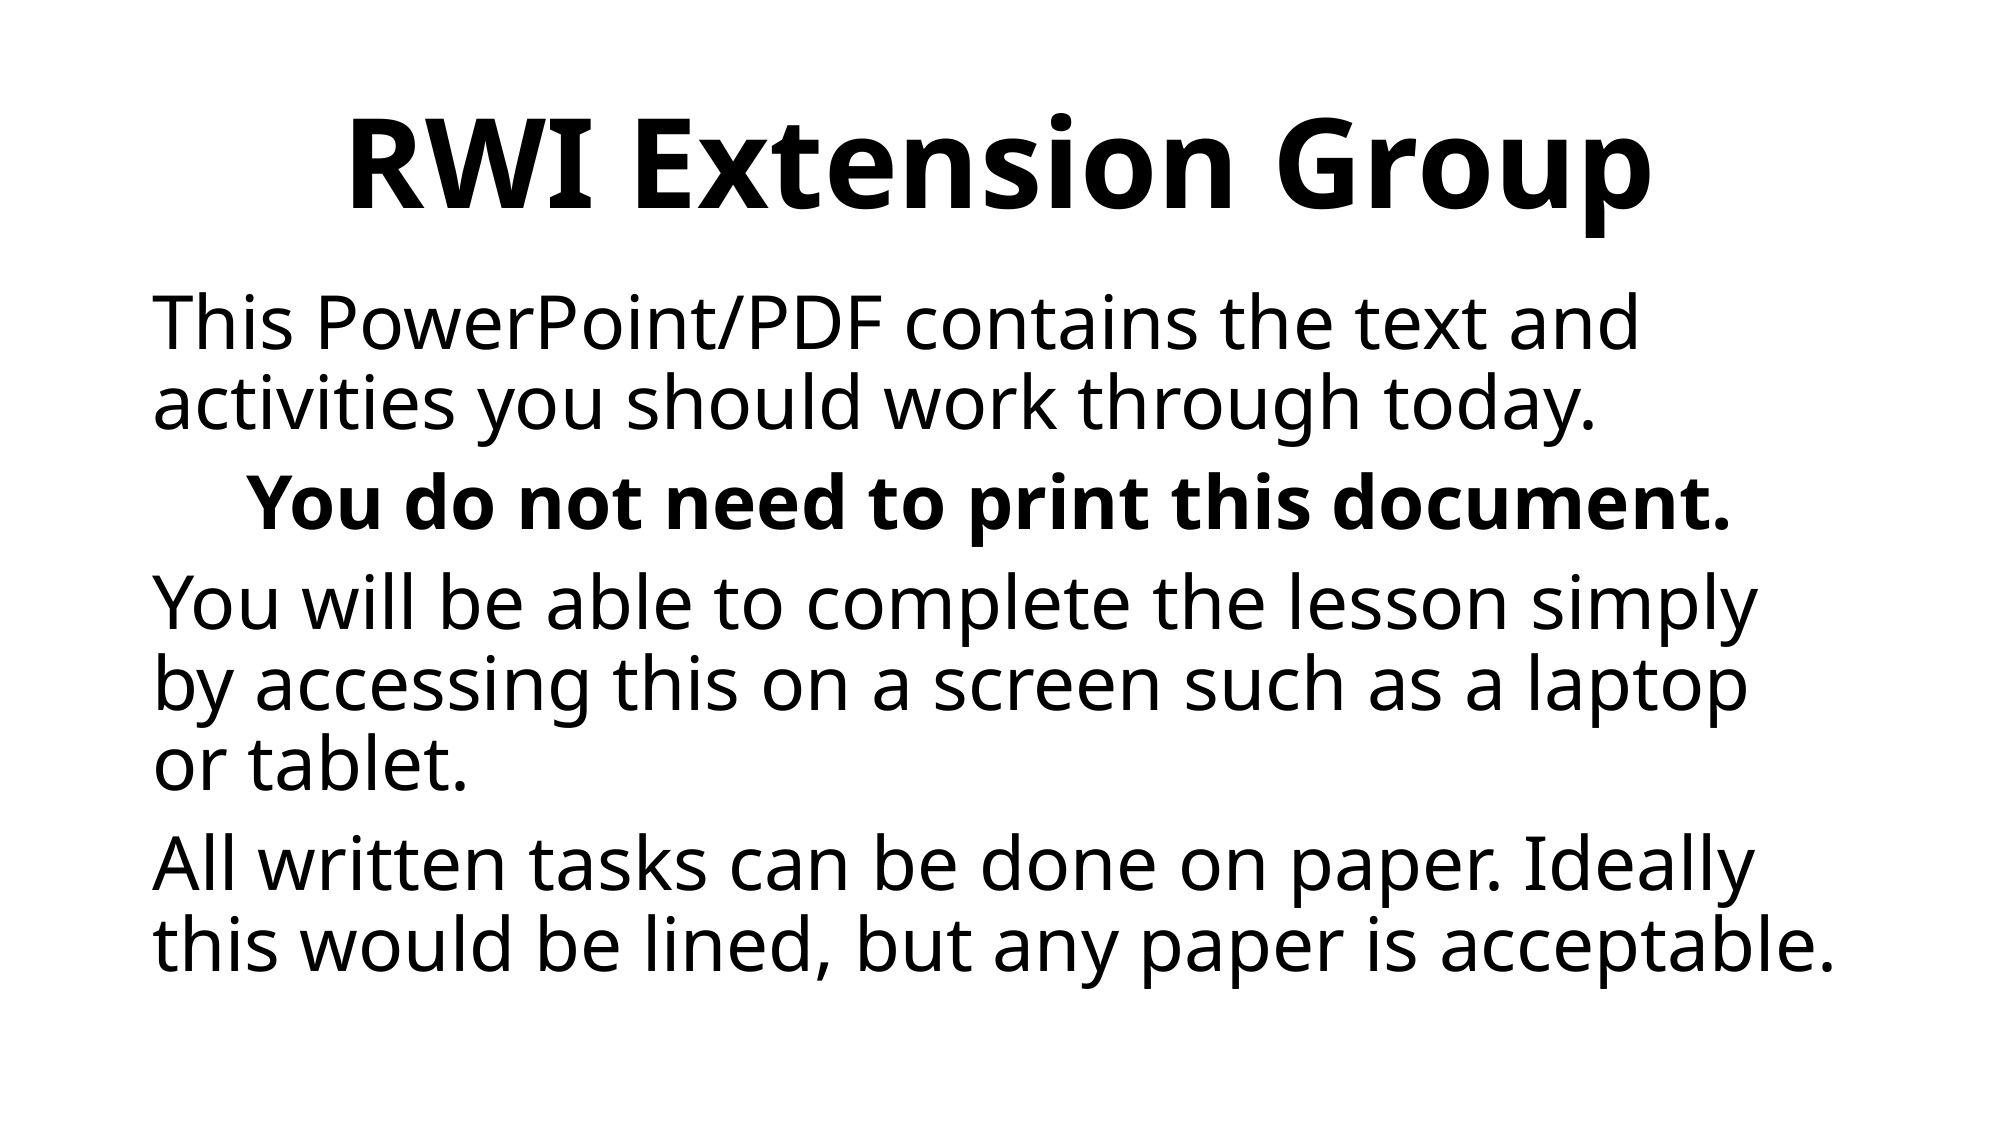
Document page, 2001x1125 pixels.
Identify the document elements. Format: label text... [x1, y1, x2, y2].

title RWI Extension Group [137, 59, 1863, 277]
list This PowerPoint/PDF contains the text and activities you should work through today. You do not need to print this document. You will be able to complete the lesson simply by accessing this on a screen such as a laptop or tablet. All written tasks can be done on paper. Ideally this would be lined, but any paper is acceptable. [137, 277, 1863, 1066]
